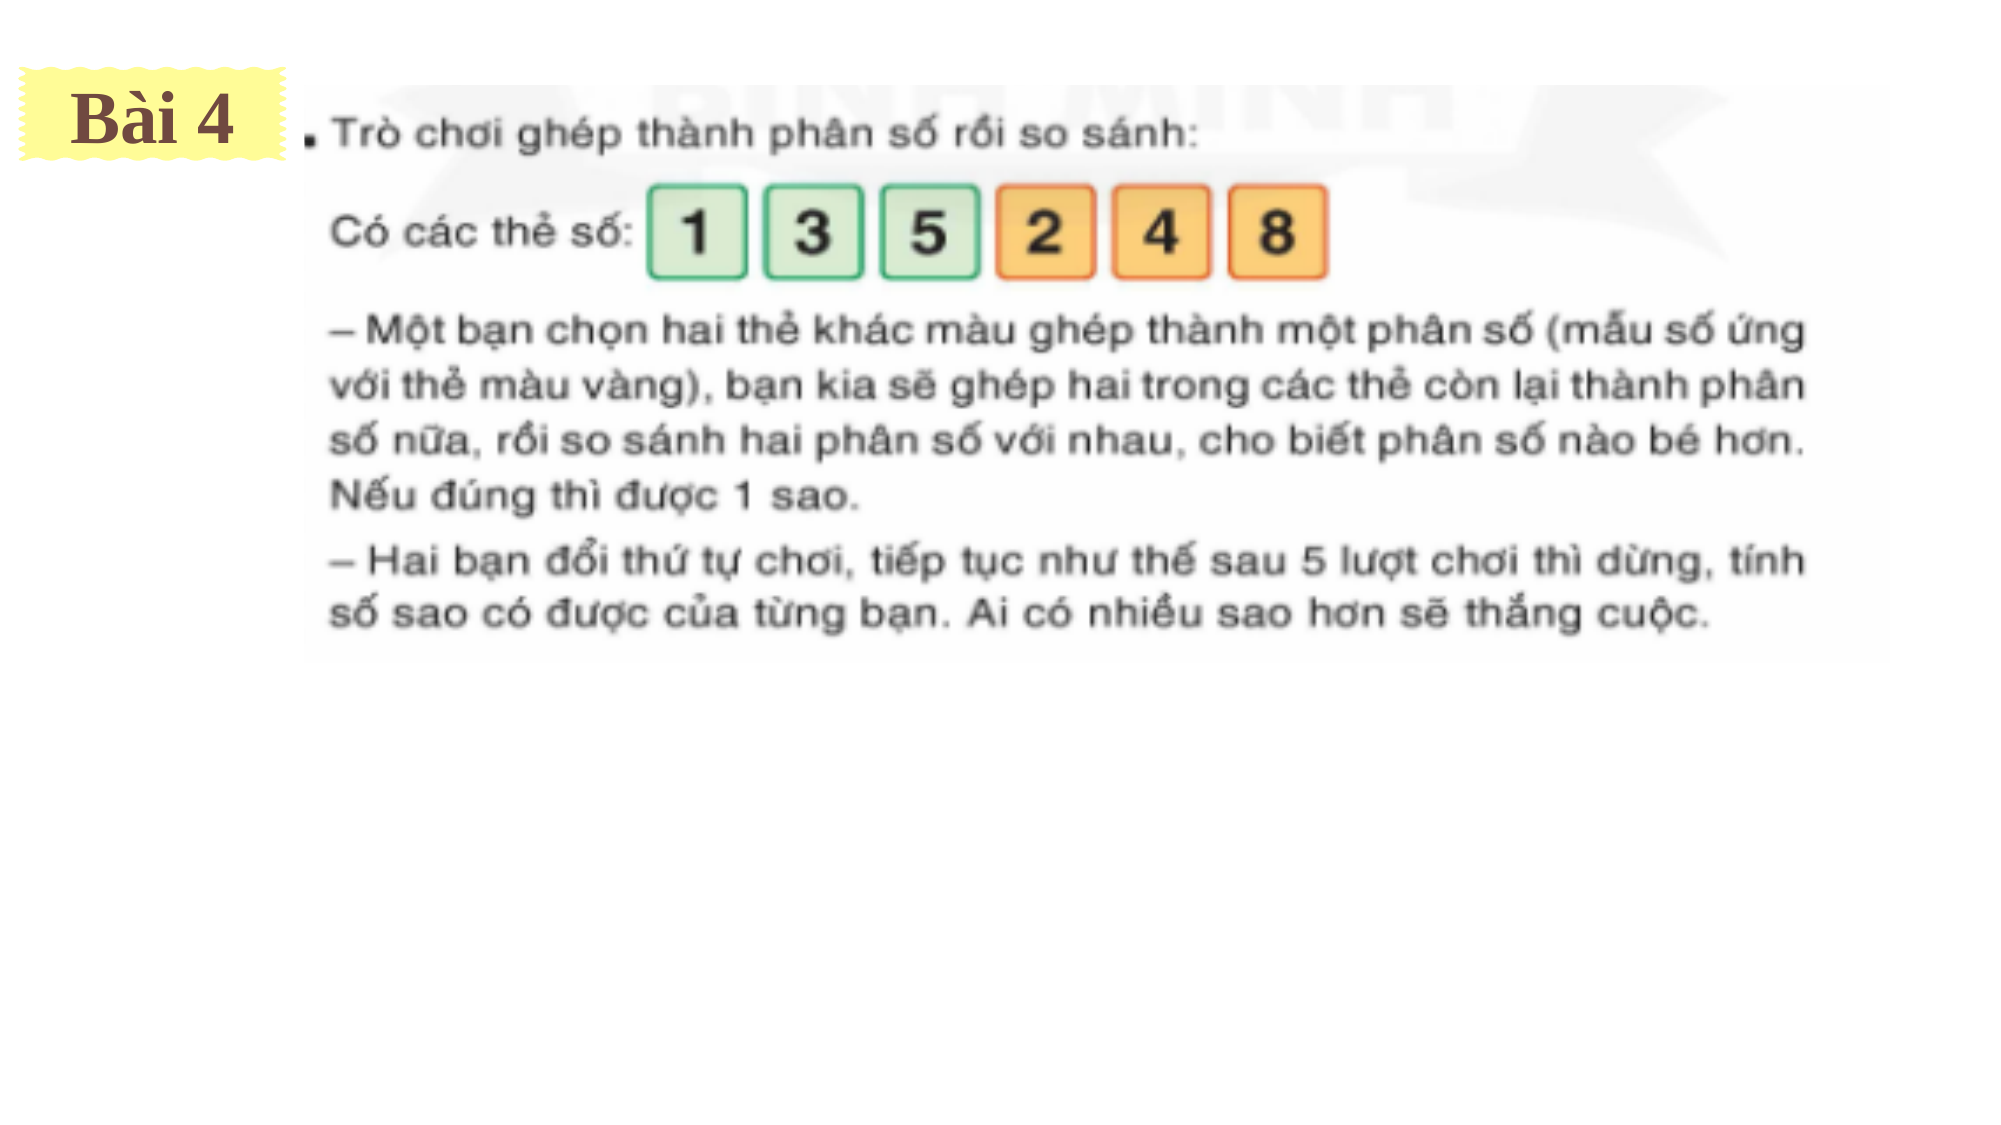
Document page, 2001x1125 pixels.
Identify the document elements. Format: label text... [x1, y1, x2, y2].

text_box Bài 4 [18, 66, 287, 161]
picture [304, 85, 1890, 663]
